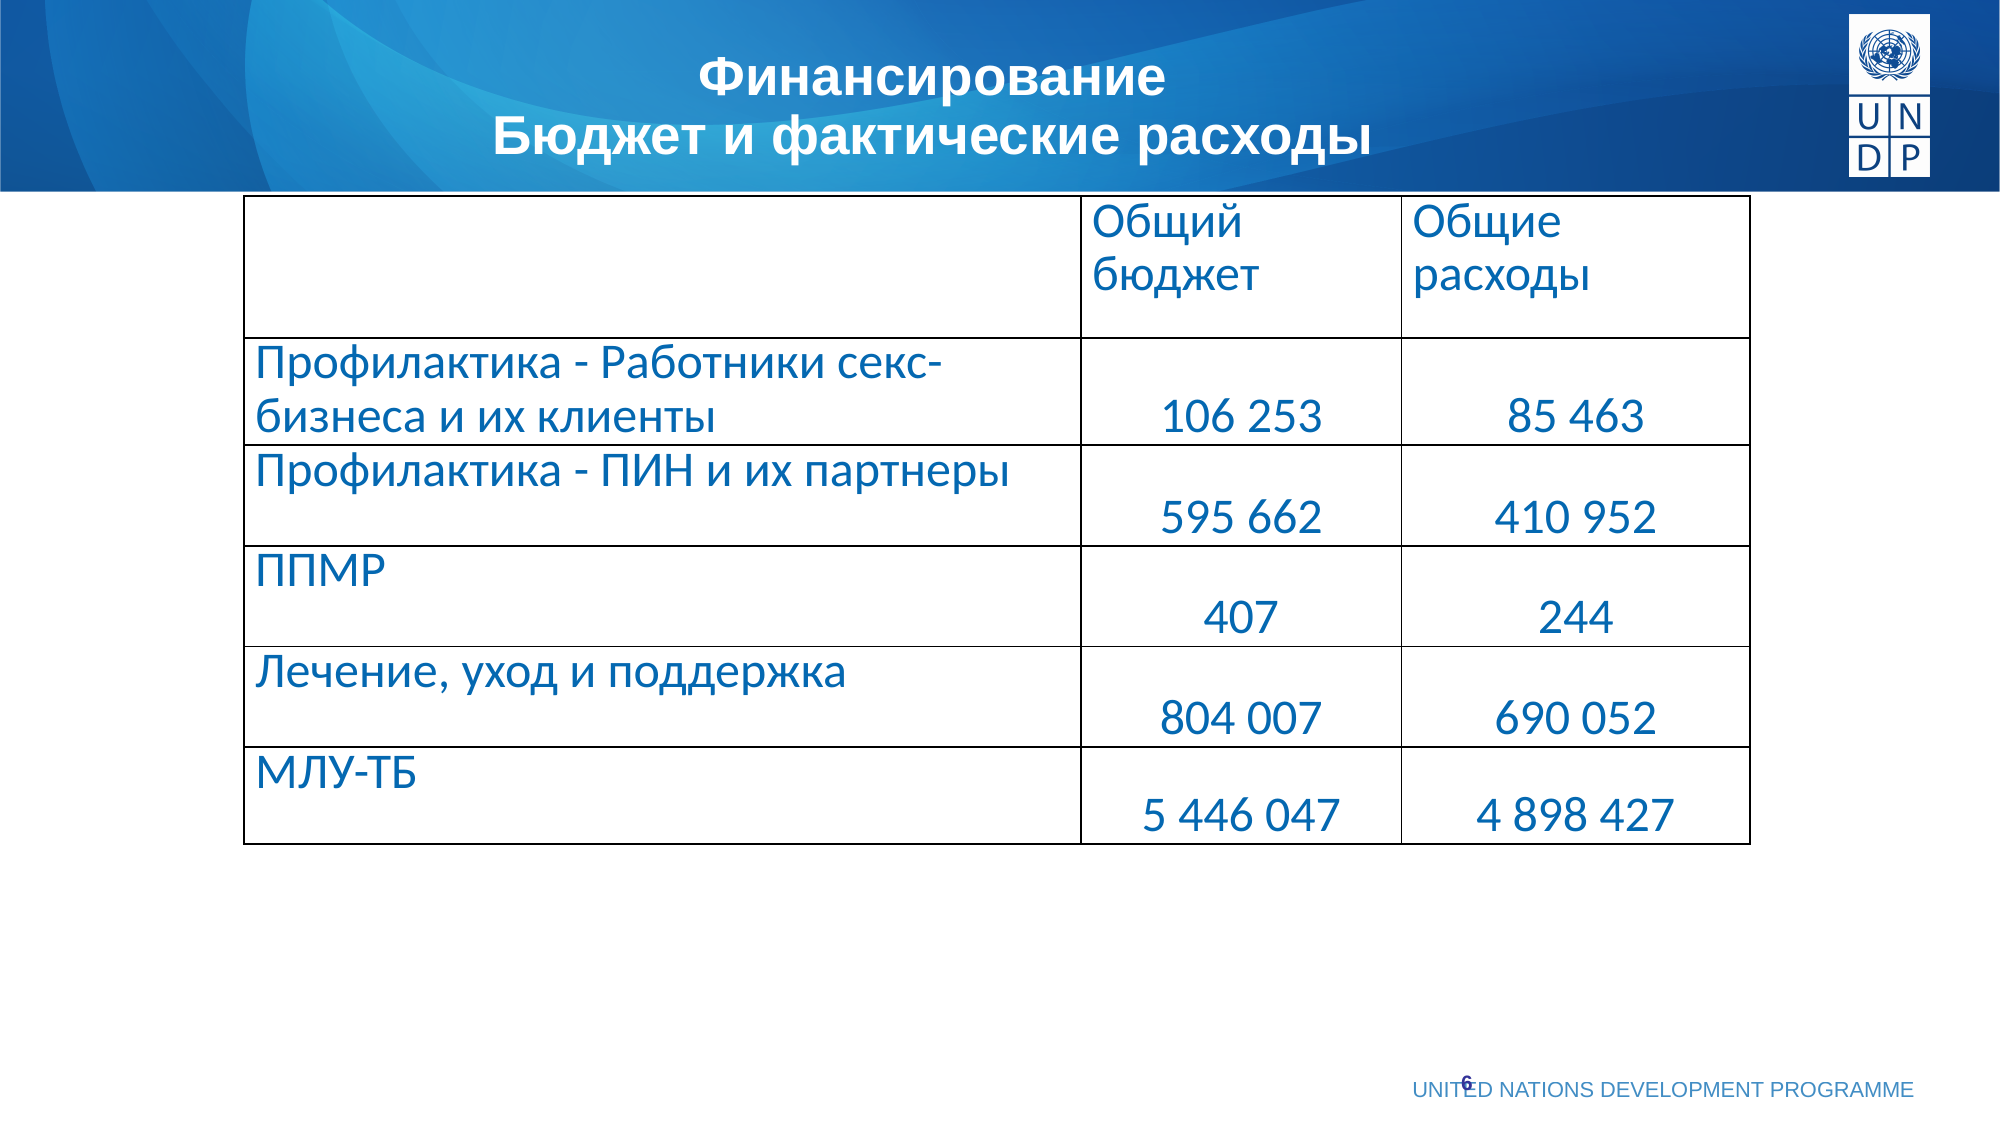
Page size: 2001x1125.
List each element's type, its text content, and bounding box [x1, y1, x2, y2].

table_cell Профилактика - Работники секс-бизнеса и их клиенты [245, 339, 1080, 444]
table_cell Профилактика - ПИН и их партнеры [245, 446, 1080, 545]
table_cell 106 253 [1082, 339, 1401, 444]
table_cell ППМР [245, 547, 1080, 646]
table_cell 4 898 427 [1402, 748, 1749, 843]
picture [0, 0, 2000, 192]
table_header [245, 197, 1080, 337]
table_cell 244 [1402, 547, 1749, 646]
table_cell 410 952 [1402, 446, 1749, 545]
table_cell 5 446 047 [1082, 748, 1401, 843]
table_cell 690 052 [1402, 647, 1749, 746]
table_header Общие расходы [1402, 197, 1749, 337]
slide_number 6 [1137, 1062, 1488, 1103]
table_cell 595 662 [1082, 446, 1401, 545]
table_cell Лечение, уход и поддержка [245, 647, 1080, 746]
table_header Общий бюджет [1082, 197, 1401, 337]
title Финансирование Бюджет и фактические расходы [70, 40, 1796, 174]
table_cell 804 007 [1082, 647, 1401, 746]
table_cell 407 [1082, 547, 1401, 646]
table_cell МЛУ-ТБ [245, 748, 1080, 843]
table_cell 85 463 [1402, 339, 1749, 444]
